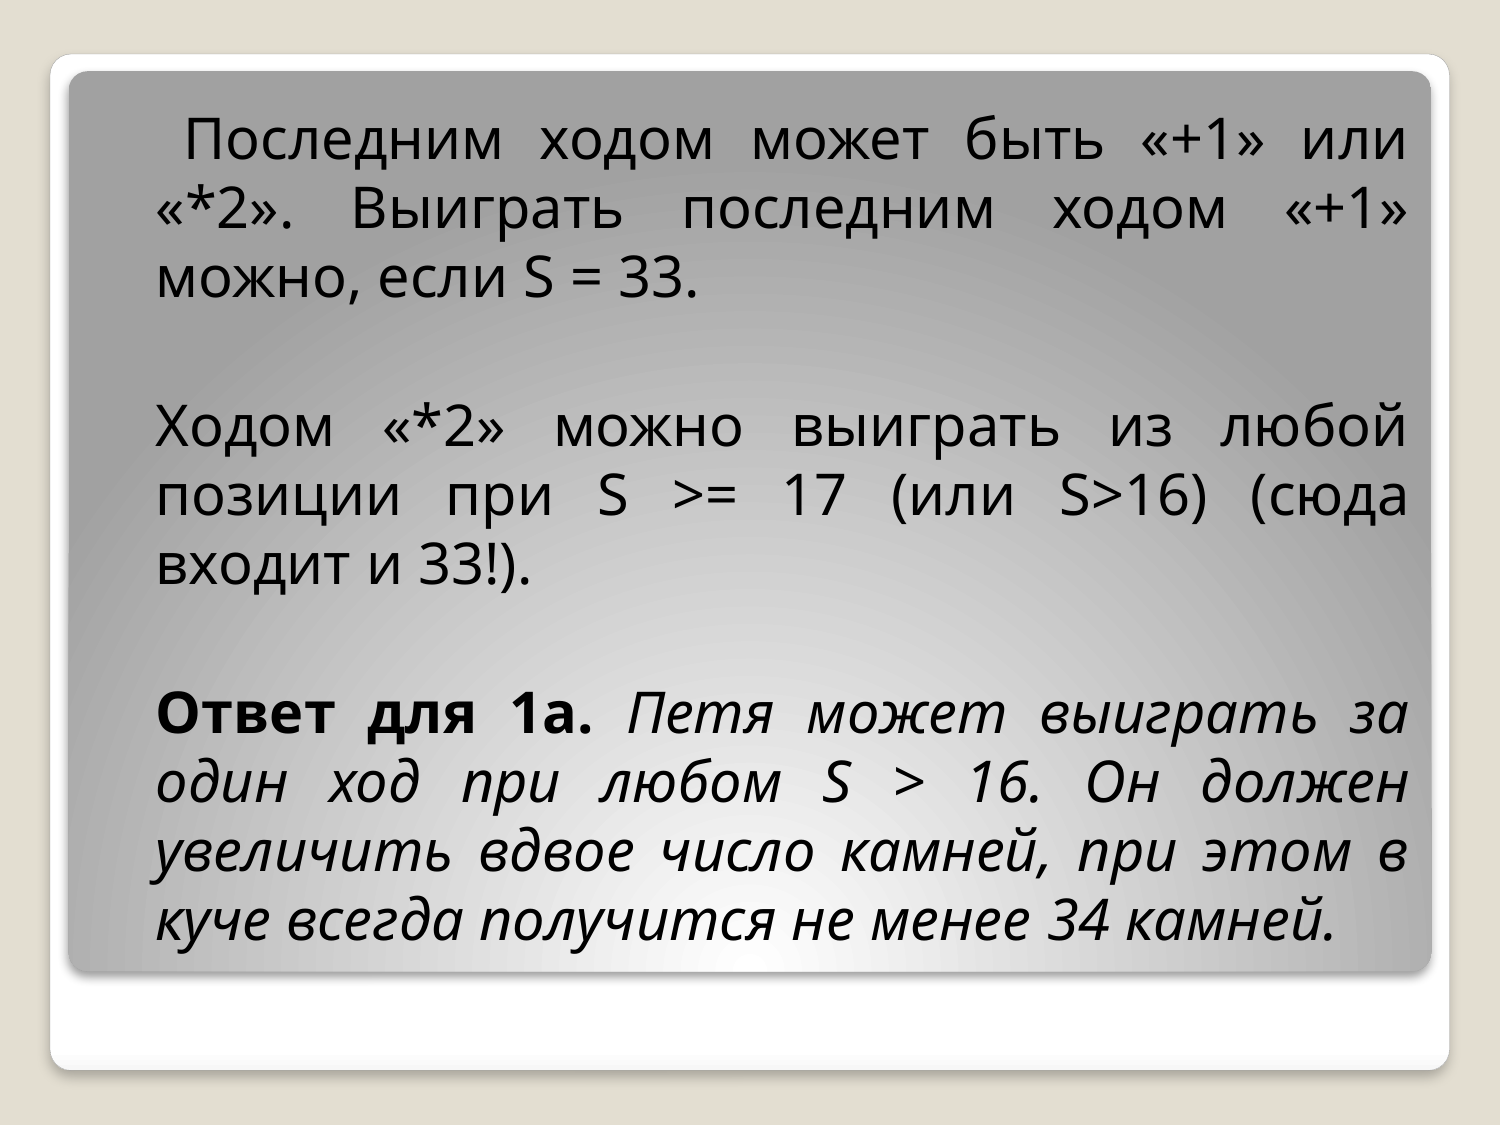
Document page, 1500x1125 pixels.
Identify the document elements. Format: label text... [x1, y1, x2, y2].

list Последним ходом может быть «+1» или «*2». Выиграть последним ходом «+1» можно, если S = 33. Ходом «*2» можно выиграть из любой позиции при S >= 17 (или S>16) (сюда входит и 33!). Ответ для 1а. Петя может выиграть за один ход при любом S > 16. Он должен увеличить вдвое число камней, при этом в куче всегда получится не менее 34 камней. [82, 86, 1425, 965]
